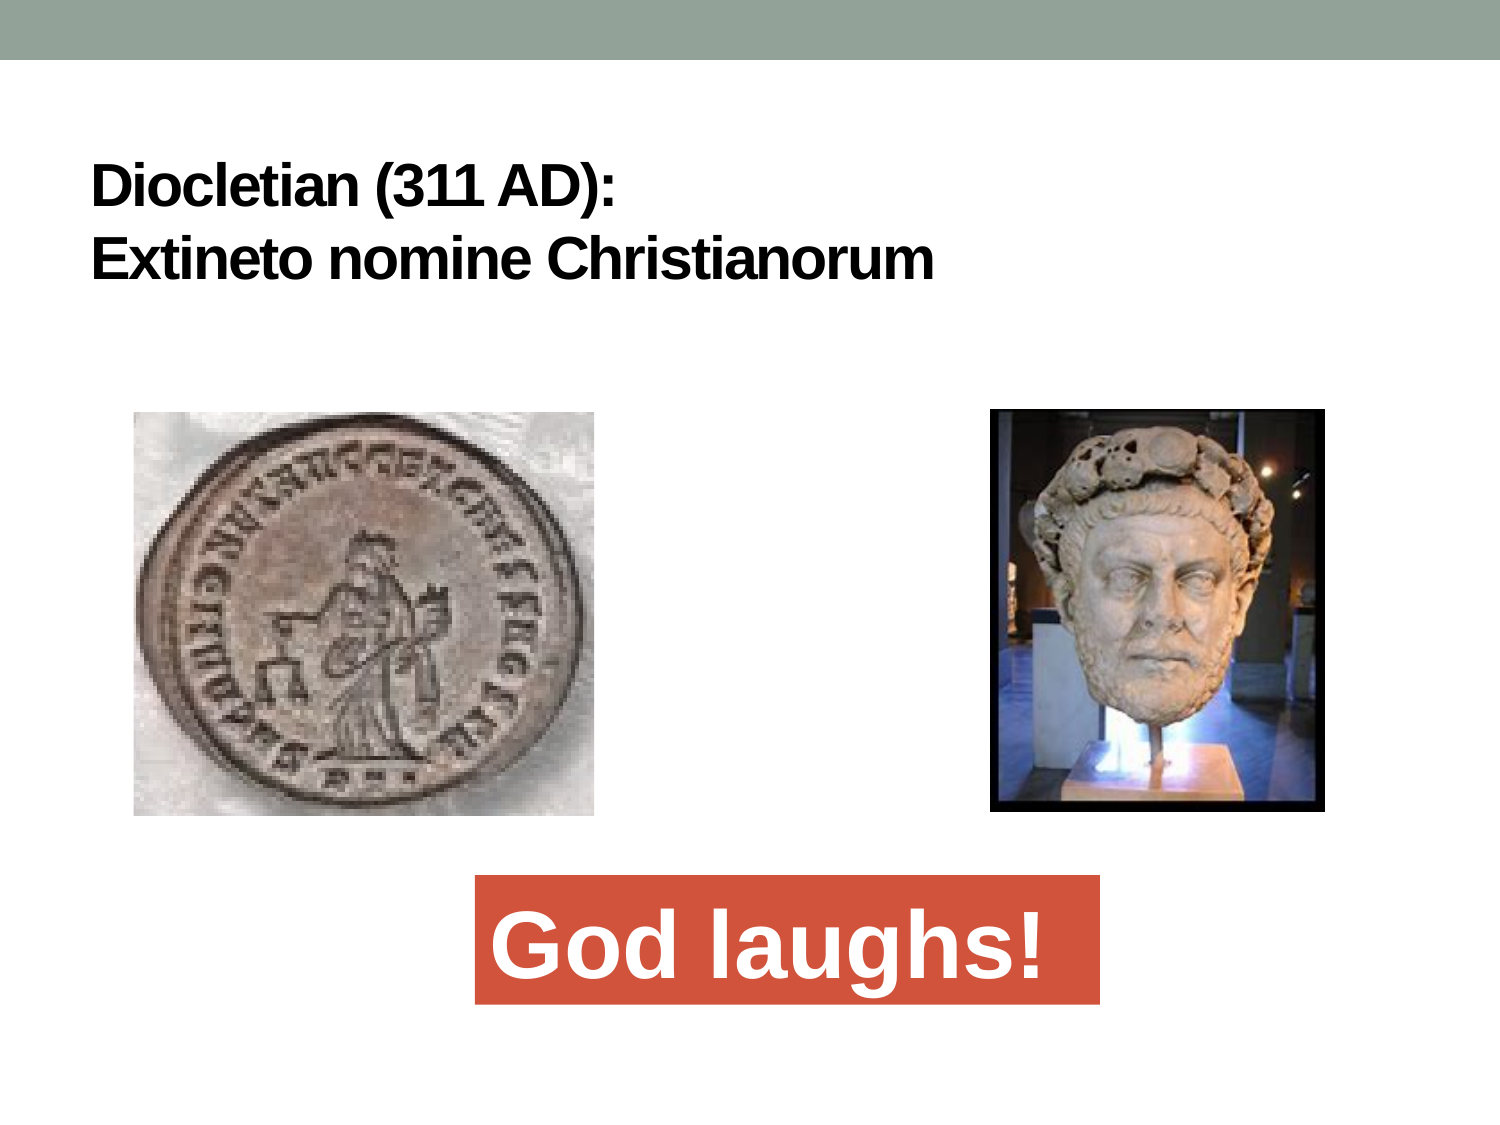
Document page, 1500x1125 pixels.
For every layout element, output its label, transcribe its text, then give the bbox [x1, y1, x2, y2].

text_box God laughs! [474, 875, 1100, 1005]
title Diocletian (311 AD): Extineto nomine Christianorum [75, 137, 1425, 300]
picture [990, 408, 1326, 812]
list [133, 412, 595, 817]
